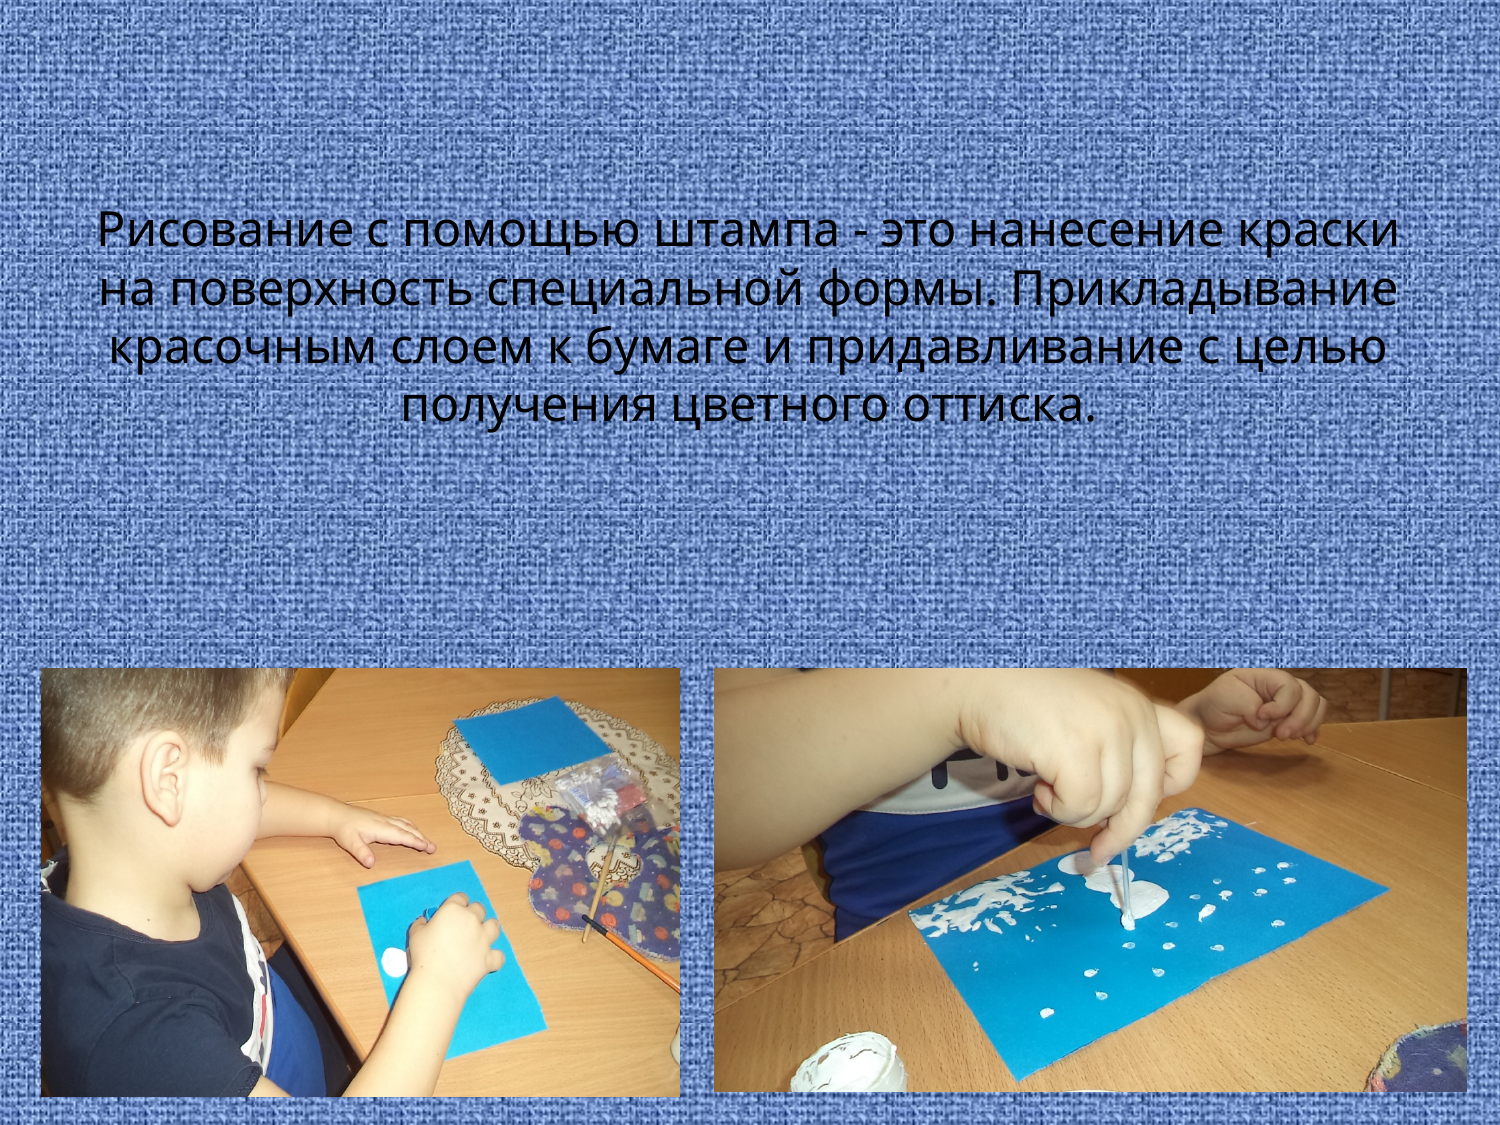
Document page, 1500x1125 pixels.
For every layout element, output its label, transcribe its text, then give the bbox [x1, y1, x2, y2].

title Рисование с помощью штампа - это нанесение краски на поверхность специальной формы. Прикладывание красочным слоем к бумаге и придавливание с целью получения цветного оттиска. [75, 45, 1424, 468]
picture [0, 0, 1500, 1125]
